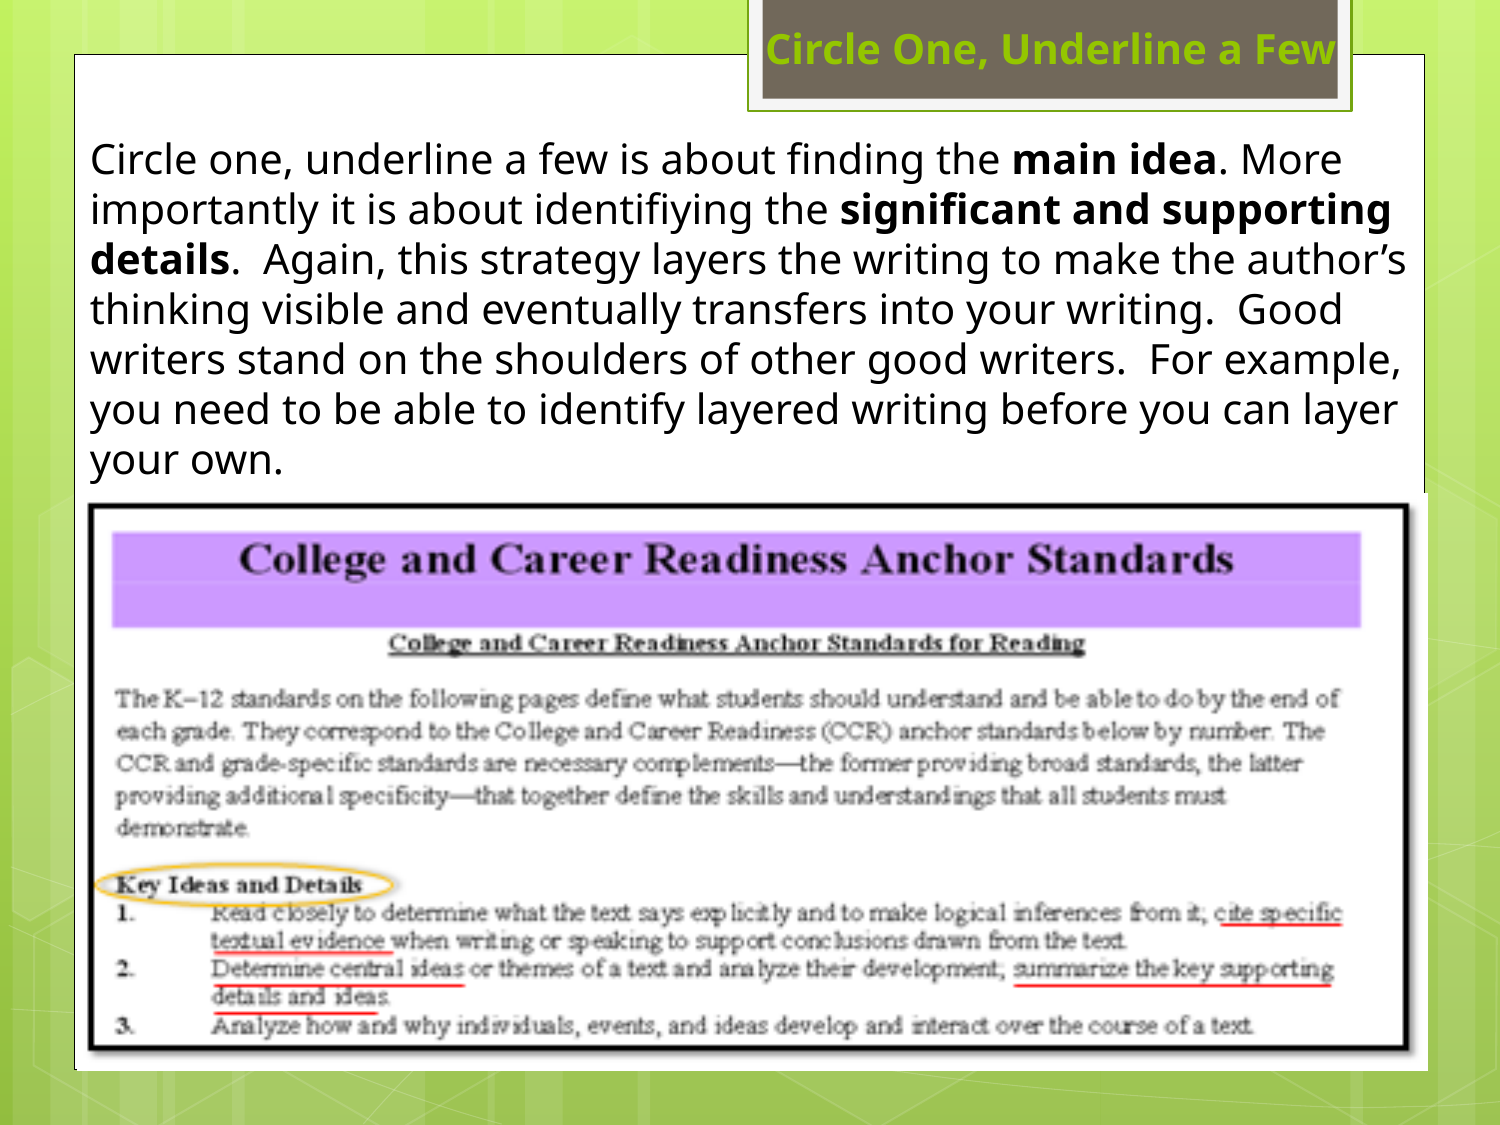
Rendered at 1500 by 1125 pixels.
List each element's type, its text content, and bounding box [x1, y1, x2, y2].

picture [77, 493, 1428, 1071]
text_box Circle one, underline a few is about finding the main idea. More importantly it is about identifiying the significant and supporting details. Again, this strategy layers the writing to make the author’s thinking visible and eventually transfers into your writing. Good writers stand on the shoulders of other good writers. For example, you need to be able to identify layered writing before you can layer your own. [74, 125, 1425, 490]
text_box Circle One, Underline a Few [749, 0, 1363, 88]
